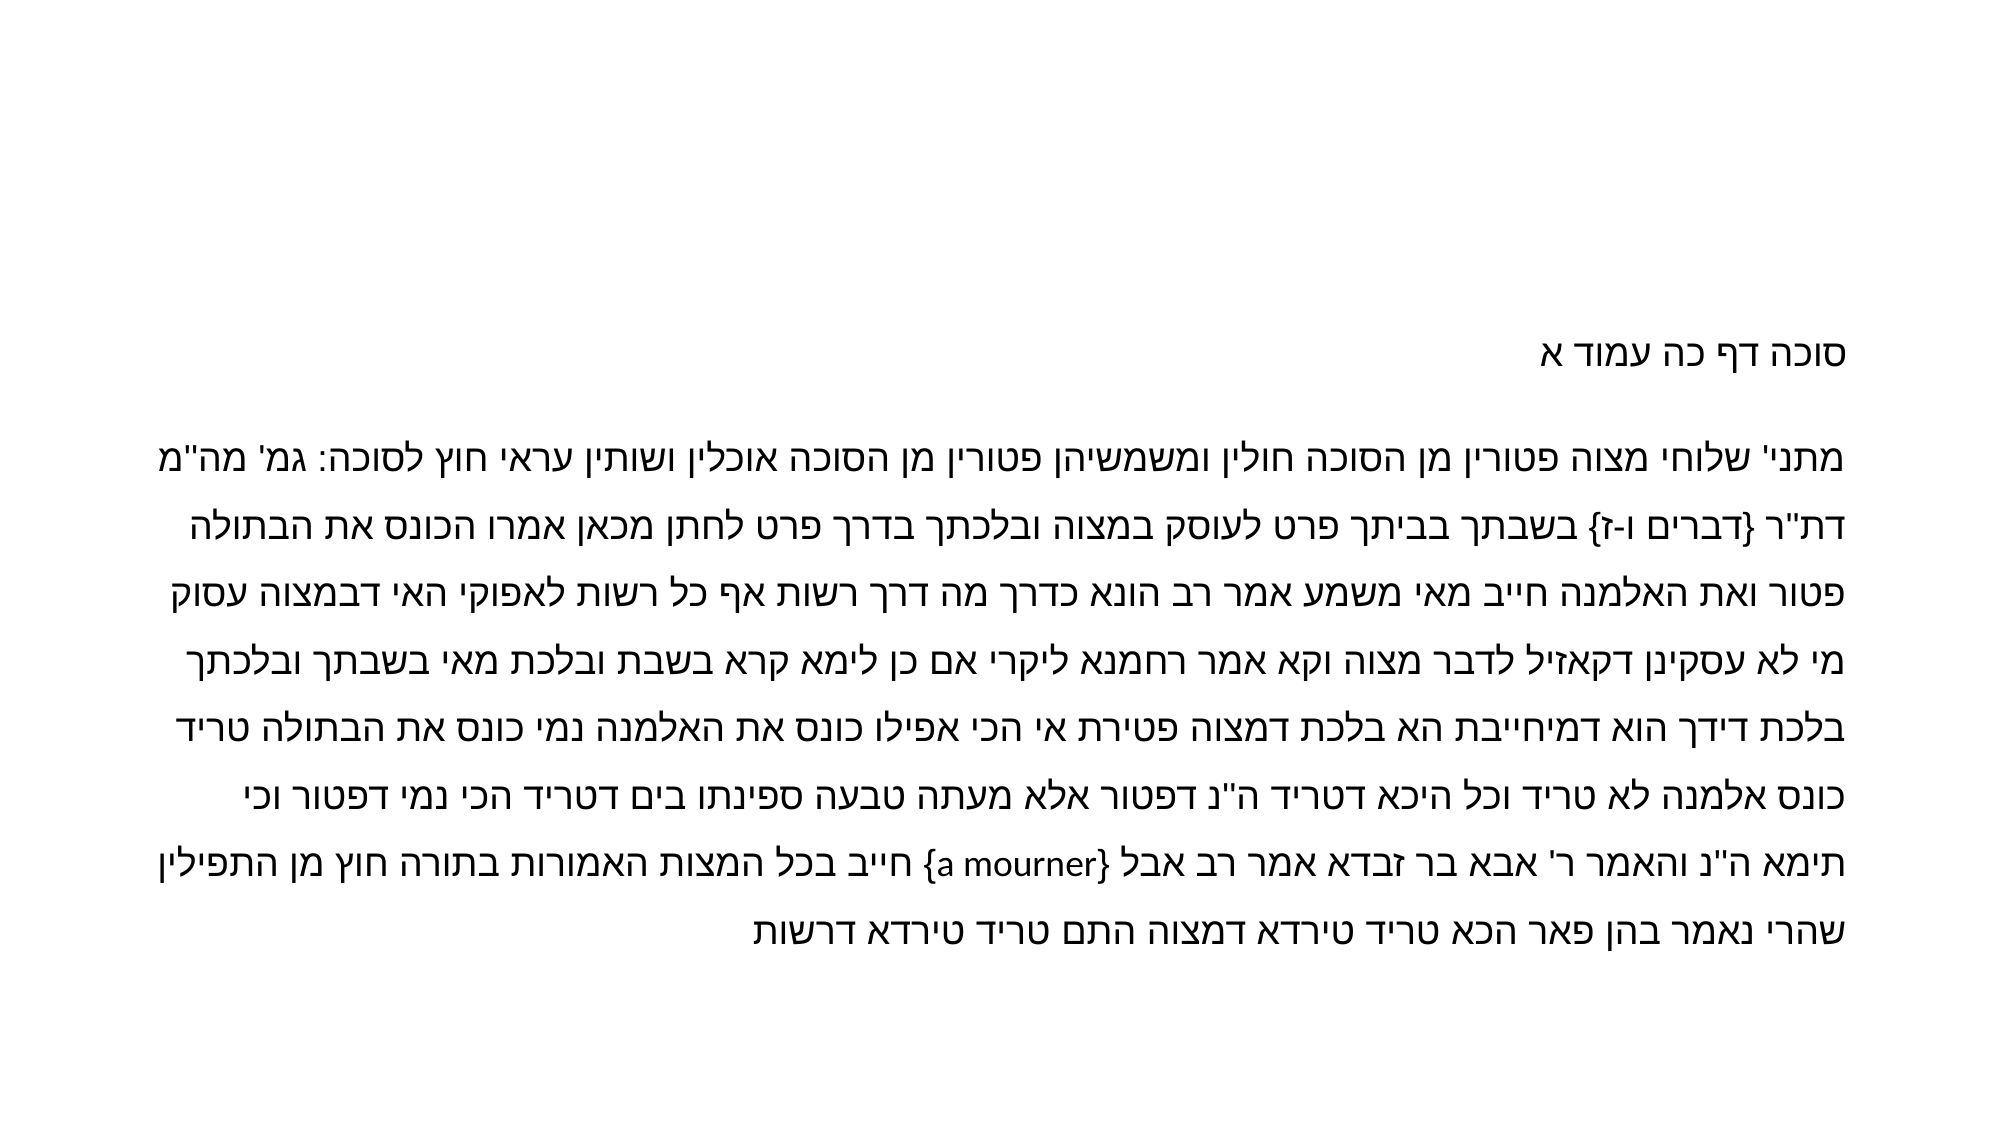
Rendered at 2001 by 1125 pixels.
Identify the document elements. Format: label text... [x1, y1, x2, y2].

list סוכה דף כה עמוד א מתני' שלוחי מצוה פטורין מן הסוכה חולין ומשמשיהן פטורין מן הסוכה אוכלין ושותין עראי חוץ לסוכה: גמ' מה''מ דת''ר {דברים ו-ז} בשבתך בביתך פרט לעוסק במצוה ובלכתך בדרך פרט לחתן מכאן אמרו הכונס את הבתולה פטור ואת האלמנה חייב מאי משמע אמר רב הונא כדרך מה דרך רשות אף כל רשות לאפוקי האי דבמצוה עסוק מי לא עסקינן דקאזיל לדבר מצוה וקא אמר רחמנא ליקרי אם כן לימא קרא בשבת ובלכת מאי בשבתך ובלכתך בלכת דידך הוא דמיחייבת הא בלכת דמצוה פטירת אי הכי אפילו כונס את האלמנה נמי כונס את הבתולה טריד כונס אלמנה לא טריד וכל היכא דטריד ה''נ דפטור אלא מעתה טבעה ספינתו בים דטריד הכי נמי דפטור וכי תימא ה''נ והאמר ר' אבא בר זבדא אמר רב אבל {a mourner} חייב בכל המצות האמורות בתורה חוץ מן התפילין שהרי נאמר בהן פאר הכא טריד טירדא דמצוה התם טריד טירדא דרשות [137, 299, 1863, 1014]
